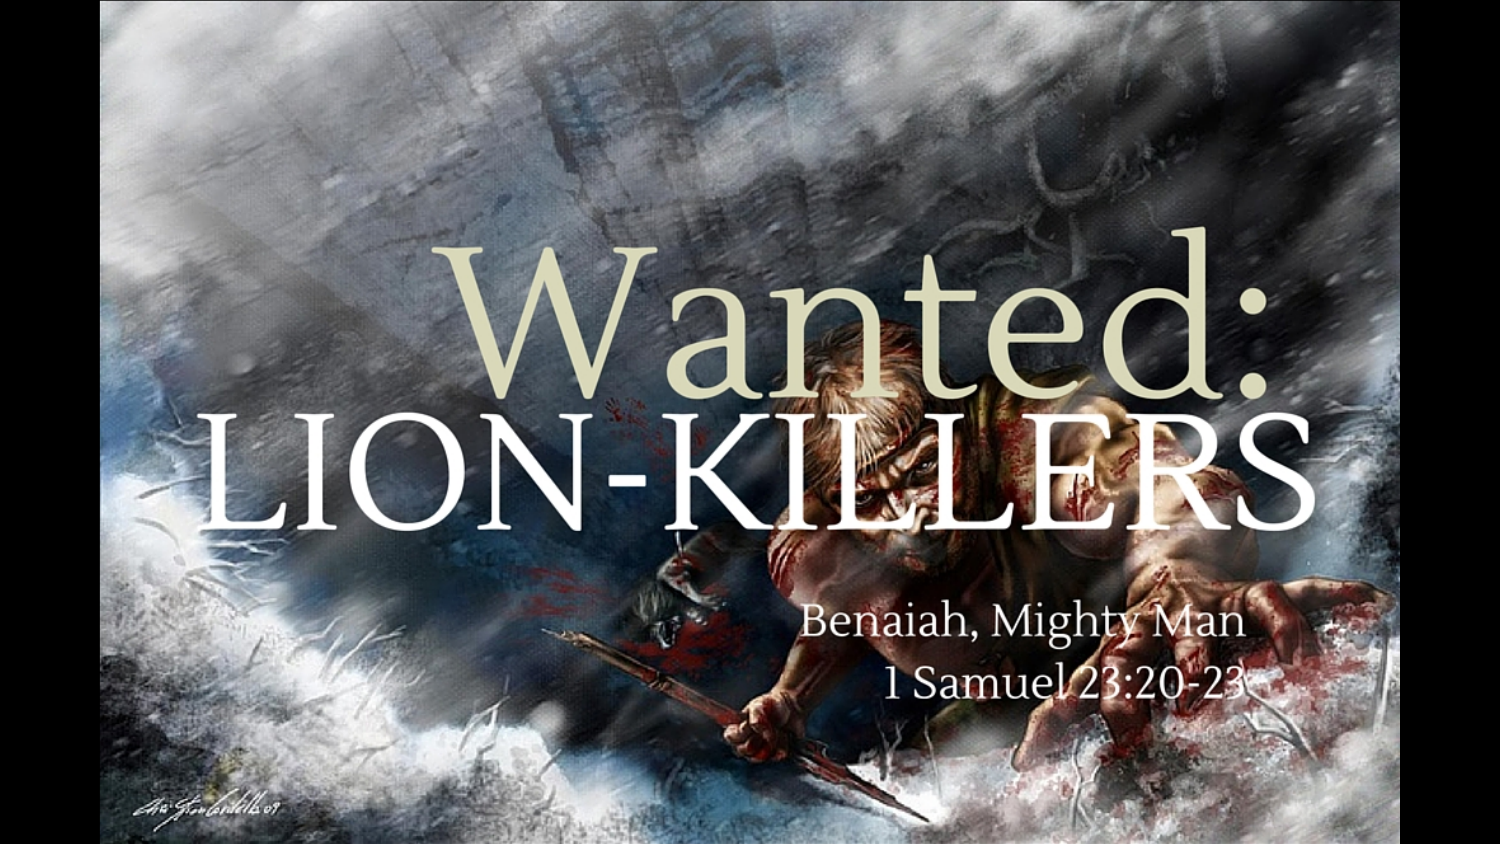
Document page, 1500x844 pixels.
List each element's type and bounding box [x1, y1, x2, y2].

picture [99, 0, 1401, 844]
